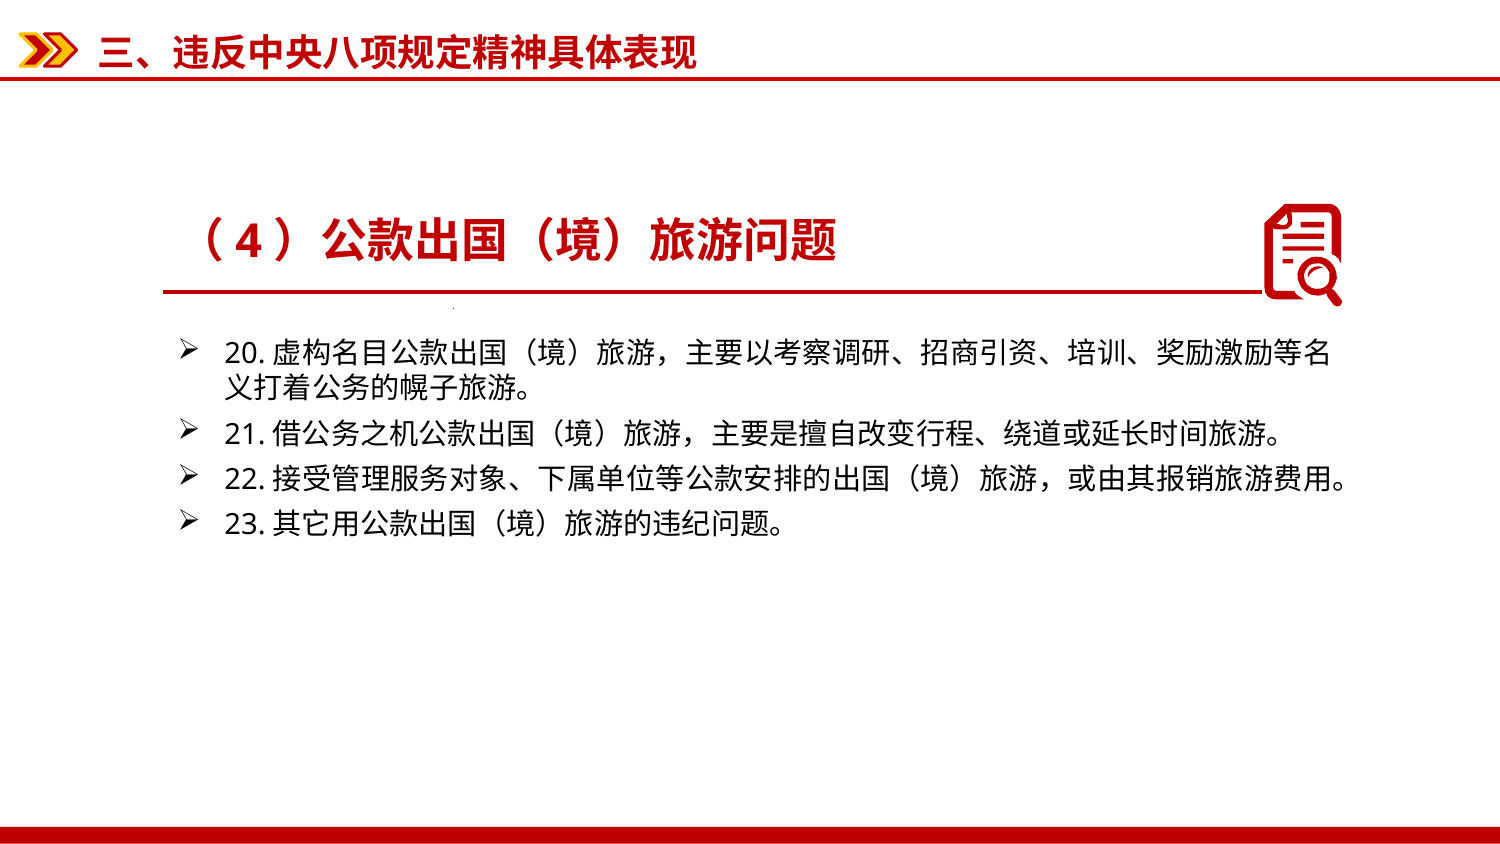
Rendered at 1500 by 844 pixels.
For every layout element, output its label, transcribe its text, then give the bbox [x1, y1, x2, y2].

text_box 20.虚构名目公款出国（境）旅游，主要以考察调研、招商引资、培训、奖励激励等名义打着公务的幌子旅游。 21.借公务之机公款出国（境）旅游，主要是擅自改变行程、绕道或延长时间旅游。 22.接受管理服务对象、下属单位等公款安排的出国（境）旅游，或由其报销旅游费用。 23.其它用公款出国（境）旅游的违纪问题。 [162, 327, 1348, 549]
title 三、违反中央八项规定精神具体表现 [82, 17, 1461, 87]
text_box （4）公款出国（境）旅游问题 [162, 203, 1234, 275]
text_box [19, 33, 77, 67]
text_box [1264, 203, 1342, 300]
text_box [1297, 256, 1343, 307]
